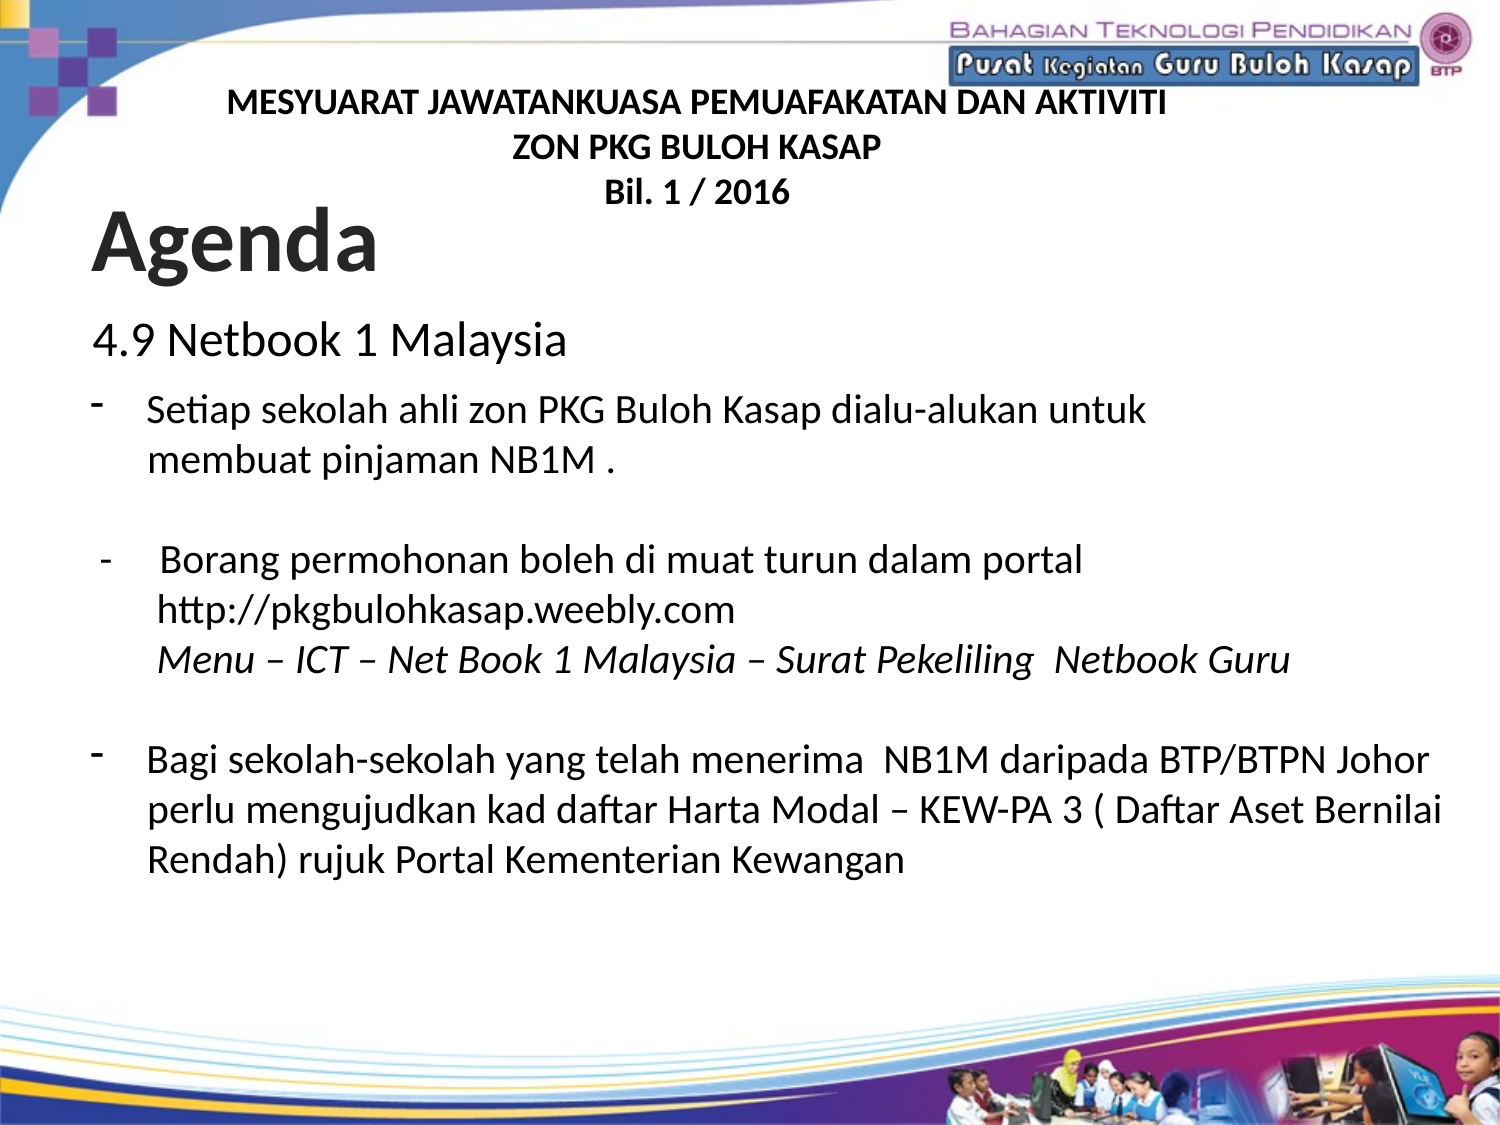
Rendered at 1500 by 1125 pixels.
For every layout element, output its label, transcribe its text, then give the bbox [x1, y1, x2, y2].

text_box Setiap sekolah ahli zon PKG Buloh Kasap dialu-alukan untuk membuat pinjaman NB1M . - Borang permohonan boleh di muat turun dalam portal http://pkgbulohkasap.weebly.com Menu – ICT – Net Book 1 Malaysia – Surat Pekeliling Netbook Guru Bagi sekolah-sekolah yang telah menerima NB1M daripada BTP/BTPN Johor perlu mengujudkan kad daftar Harta Modal – KEW-PA 3 ( Daftar Aset Bernilai Rendah) rujuk Portal Kementerian Kewangan [75, 374, 1468, 890]
picture [0, 0, 1500, 1125]
text_box MESYUARAT JAWATANKUASA PEMUAFAKATAN DAN AKTIVITI ZON PKG BULOH KASAP Bil. 1 / 2016 [0, 51, 1429, 239]
text_box 4.9 Netbook 1 Malaysia [2, 298, 584, 374]
text_box Agenda [76, 239, 416, 298]
